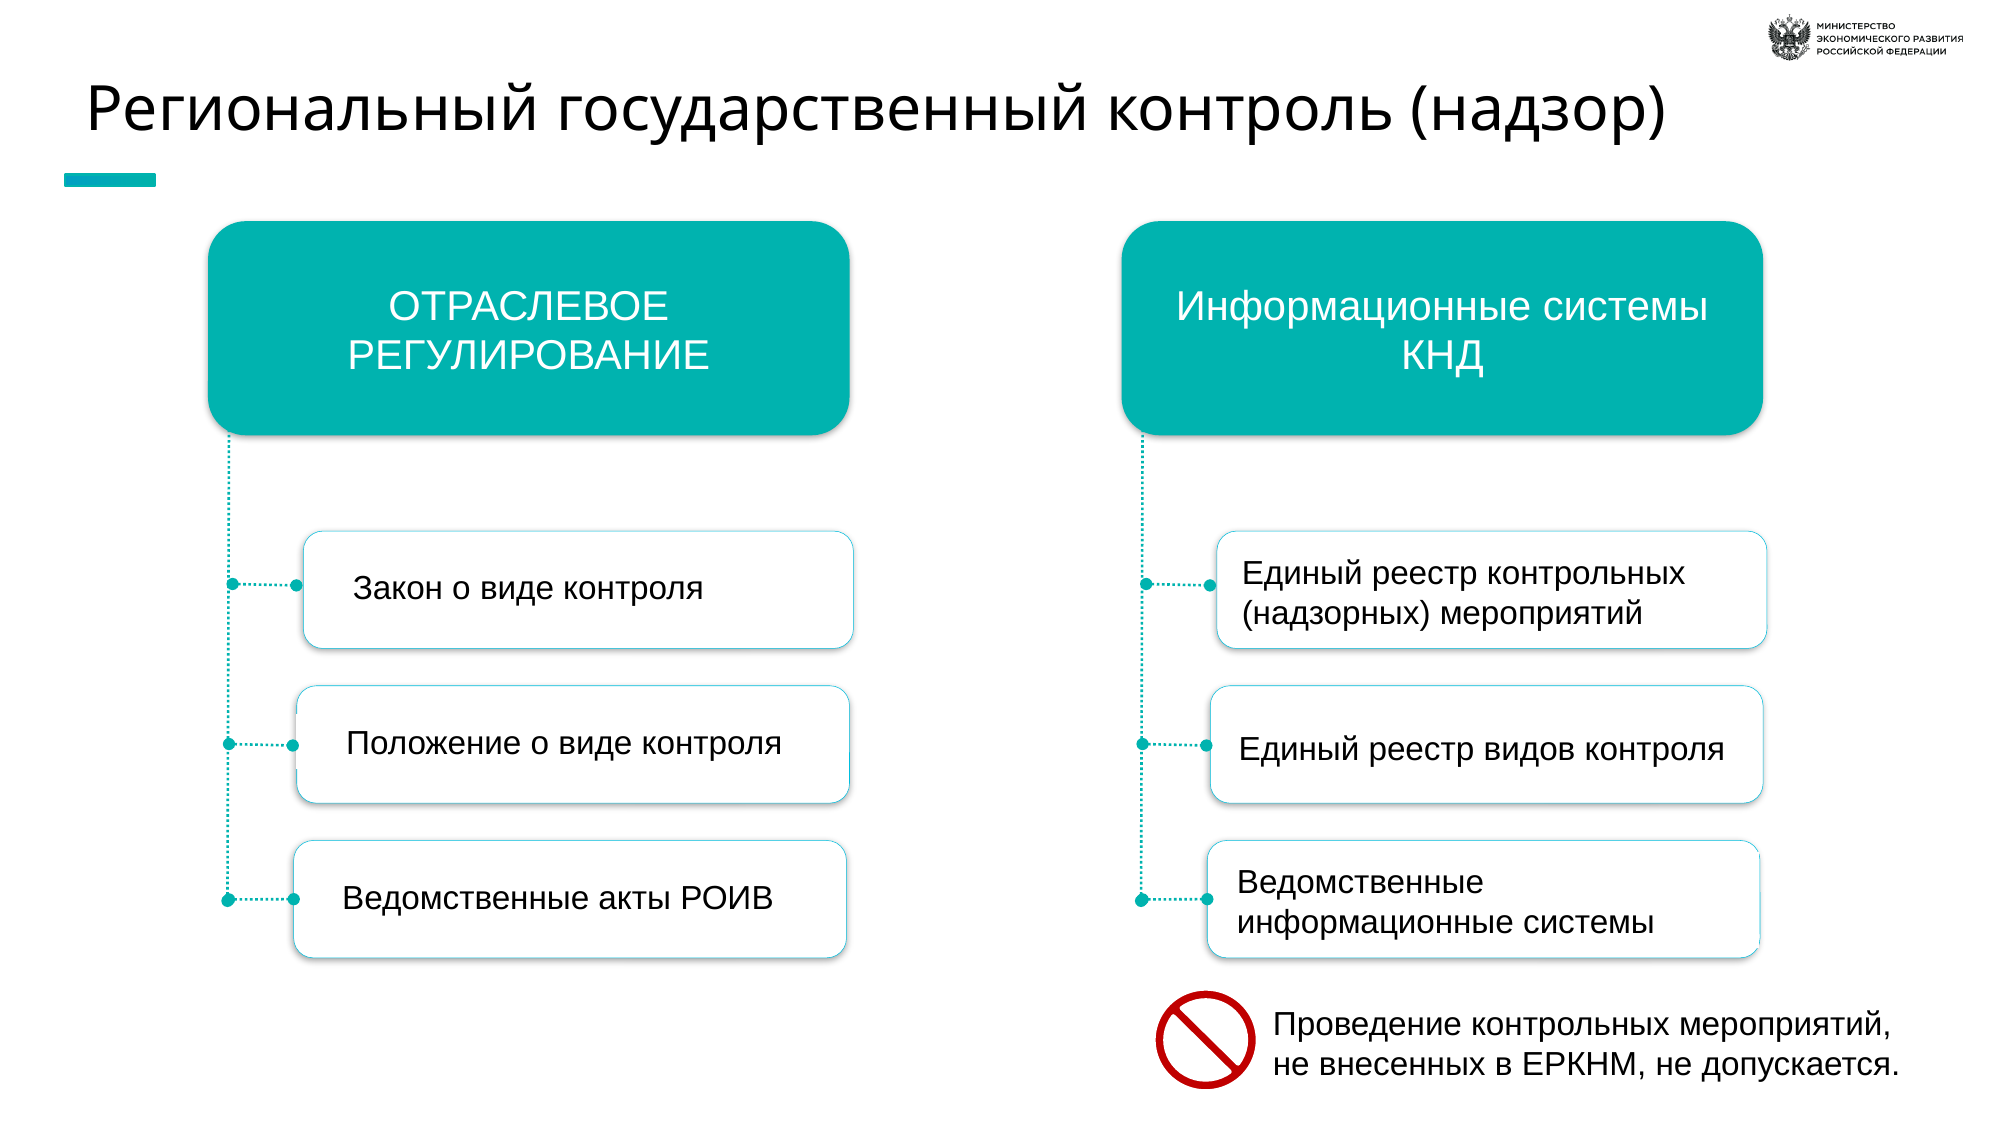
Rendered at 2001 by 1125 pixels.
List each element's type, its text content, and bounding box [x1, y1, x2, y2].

text_box Единый реестр видов контроля [1223, 720, 1761, 775]
text_box Информационные системы КНД [1121, 221, 1764, 436]
text_box [1204, 837, 1764, 962]
text_box Региональный государственный контроль (надзор) [64, 14, 2000, 212]
picture [1768, 13, 1963, 62]
text_box Положение о виде контроля [296, 714, 833, 769]
text_box ОТРАСЛЕВОЕ РЕГУЛИРОВАНИЕ [207, 221, 850, 436]
text_box [1151, 986, 1260, 1094]
text_box Ведомственные акты РОИВ [311, 869, 805, 924]
text_box [1213, 527, 1771, 652]
text_box [293, 682, 853, 807]
text_box Закон о виде контроля [338, 558, 720, 614]
text_box [64, 174, 156, 186]
text_box [300, 527, 857, 652]
text_box Единый реестр контрольных (надзорных) мероприятий [1227, 543, 1749, 639]
text_box Ведомственные информационные системы [1222, 852, 1759, 948]
text_box [1207, 682, 1767, 807]
text_box Проведение контрольных мероприятий, не внесенных в ЕРКНМ, не допускается. [1257, 994, 1936, 1077]
text_box [290, 837, 850, 962]
